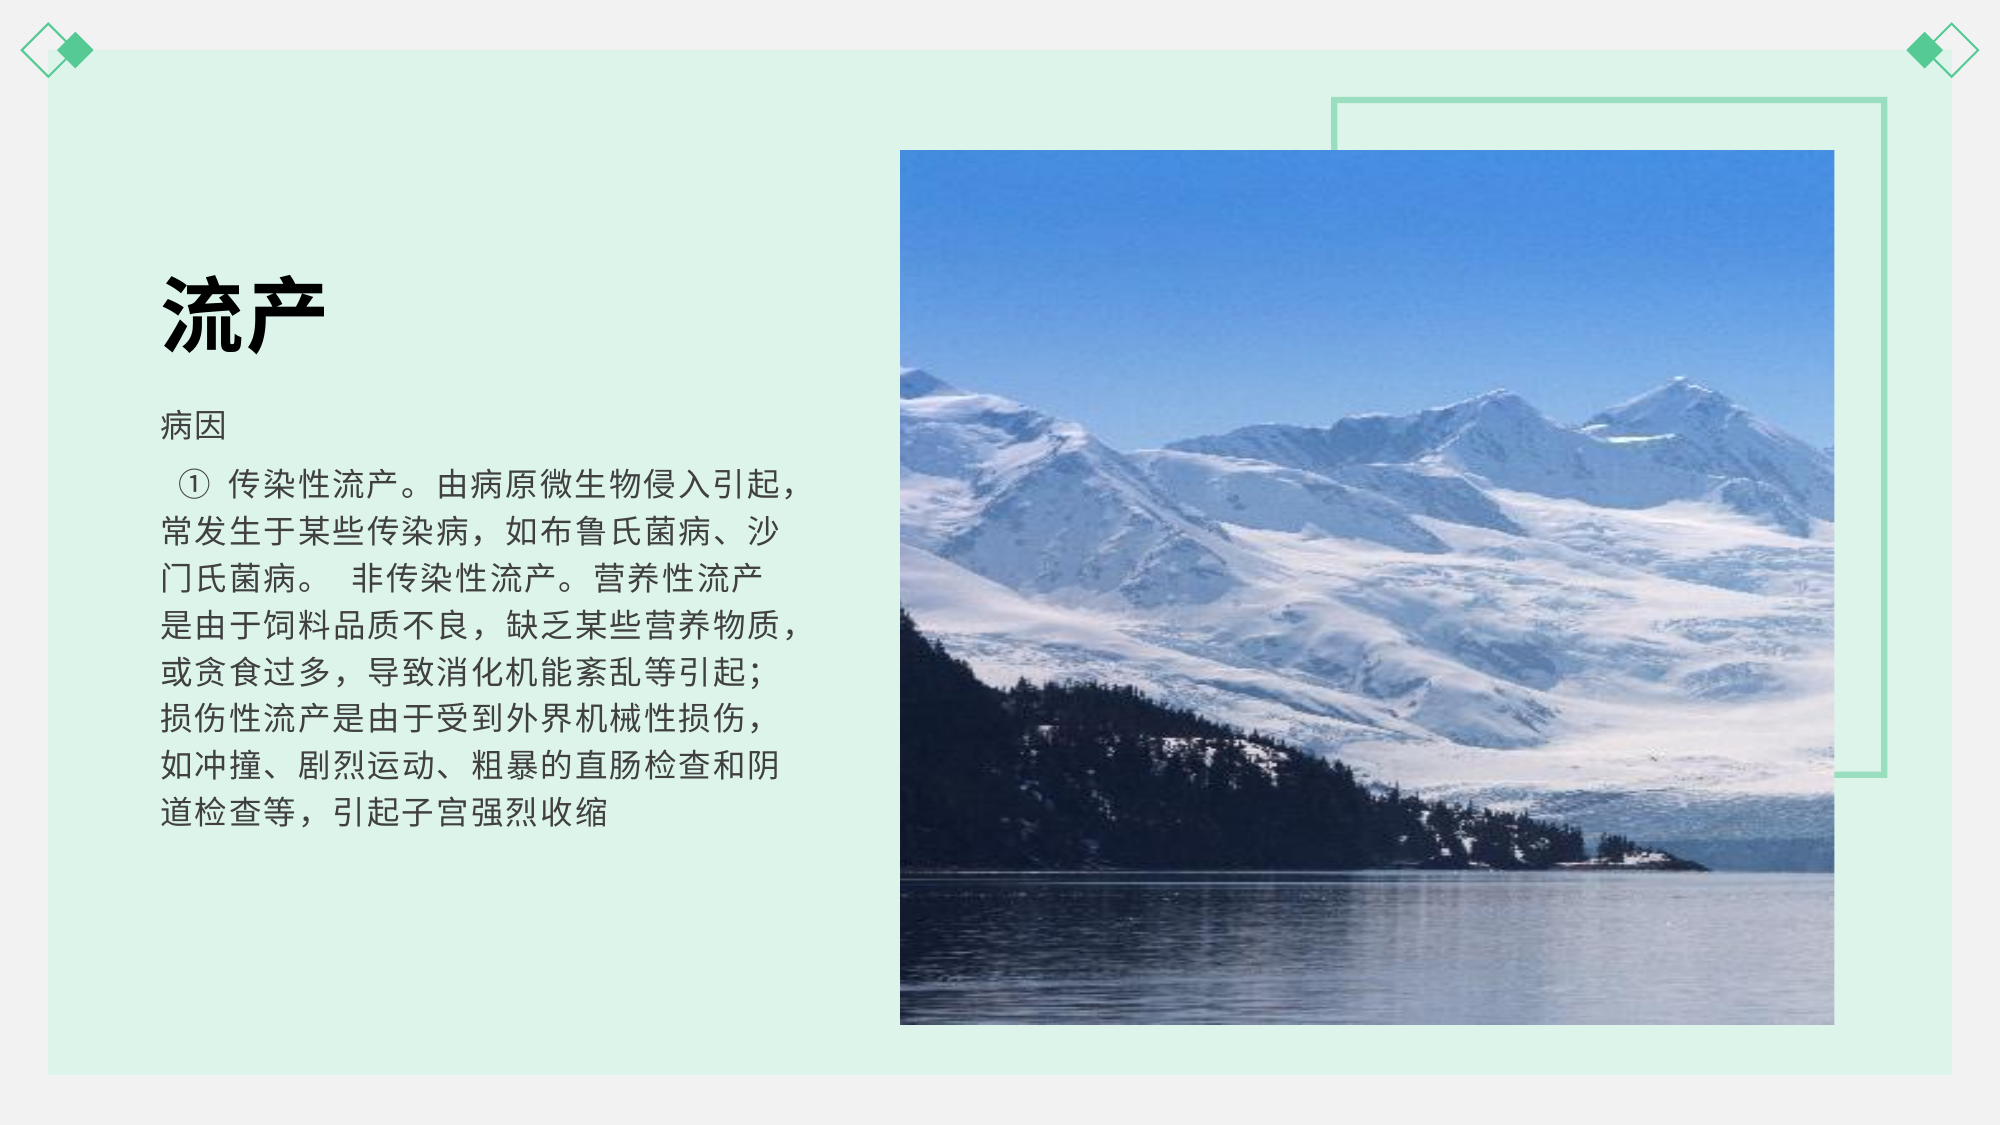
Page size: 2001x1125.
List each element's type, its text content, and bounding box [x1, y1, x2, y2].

picture [899, 149, 1835, 1025]
text_box [47, 49, 1953, 1076]
text_box [1333, 99, 1885, 776]
text_box 流产 [150, 252, 800, 368]
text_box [1906, 23, 1979, 77]
text_box 病因 ① 传染性流产。由病原微生物侵入引起，常发生于某些传染病，如布鲁氏菌病、沙门氏菌病。 非传染性流产。营养性流产是由于饲料品质不良，缺乏某些营养物质，或贪食过多，导致消化机能紊乱等引起；损伤性流产是由于受到外界机械性损伤，如冲撞、剧烈运动、粗暴的直肠检查和阴道检查等，引起子宫强烈收缩 [150, 392, 800, 873]
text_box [21, 23, 94, 77]
